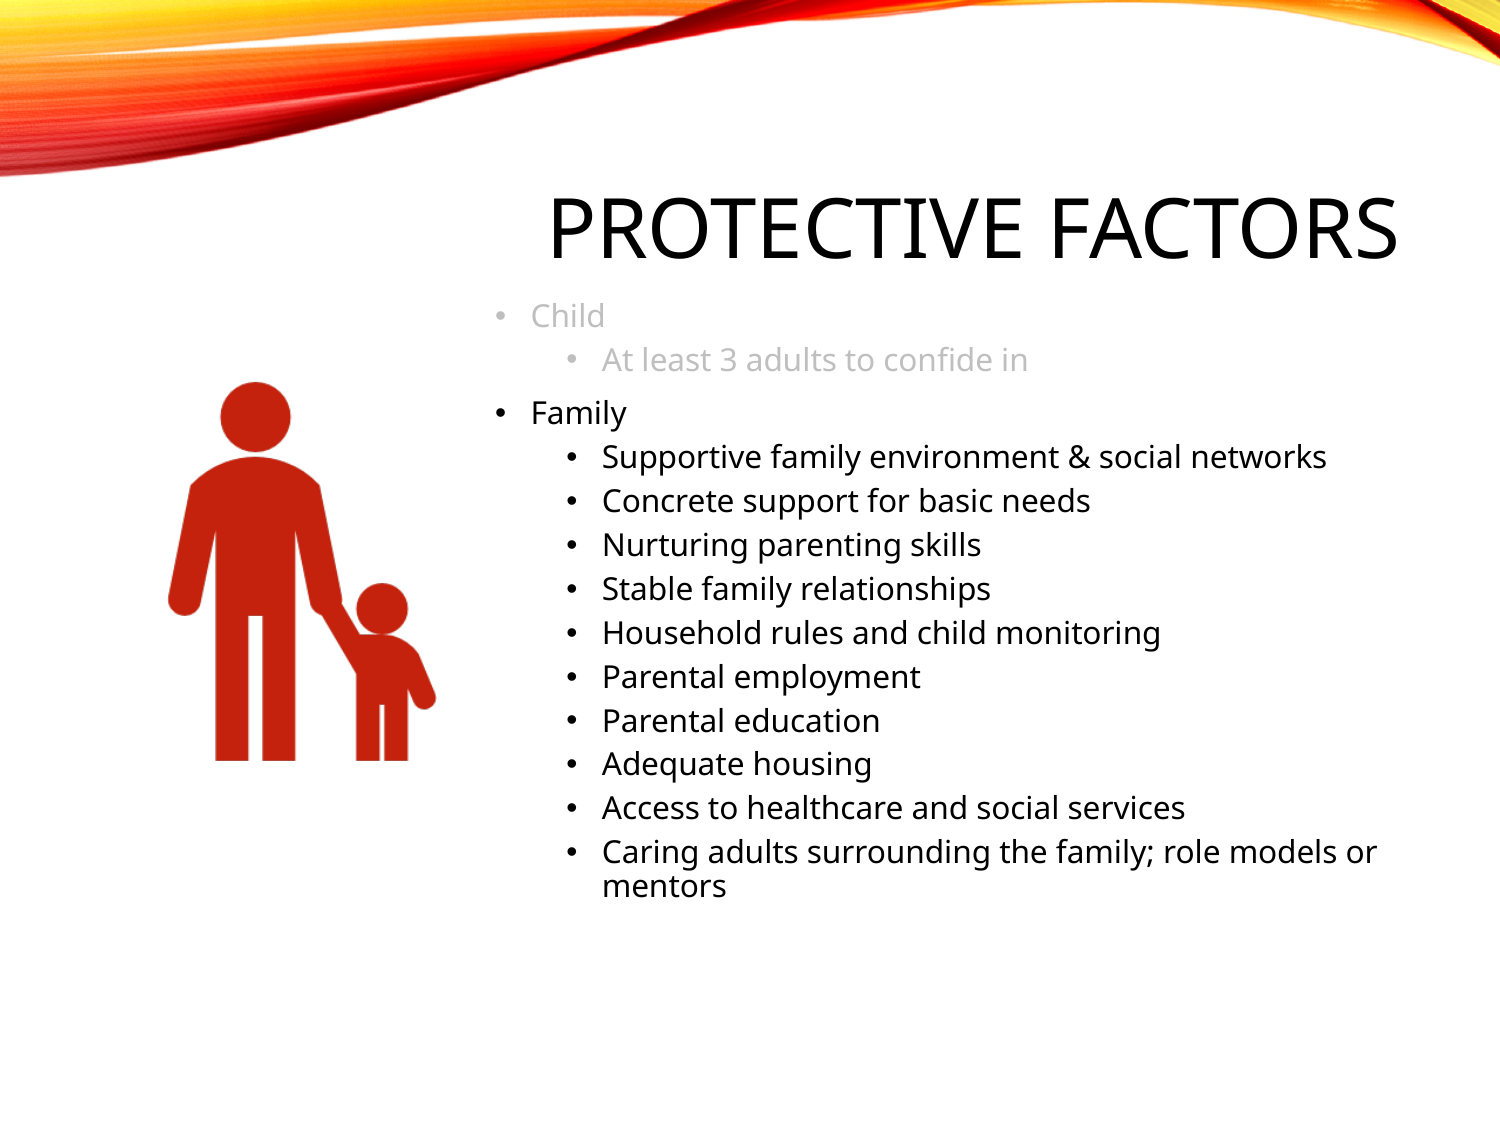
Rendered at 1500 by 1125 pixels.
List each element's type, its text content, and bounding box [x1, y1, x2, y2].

picture [77, 346, 527, 796]
list Child At least 3 adults to confide in Family Supportive family environment & social networks Concrete support for basic needs Nurturing parenting skills Stable family relationships Household rules and child monitoring Parental employment Parental education Adequate housing Access to healthcare and social services Caring adults surrounding the family; role models or mentors Community Communities that support parents & prevent abuse [480, 292, 1416, 1021]
title Protective Factors [493, 125, 1416, 292]
picture [0, 0, 1500, 178]
